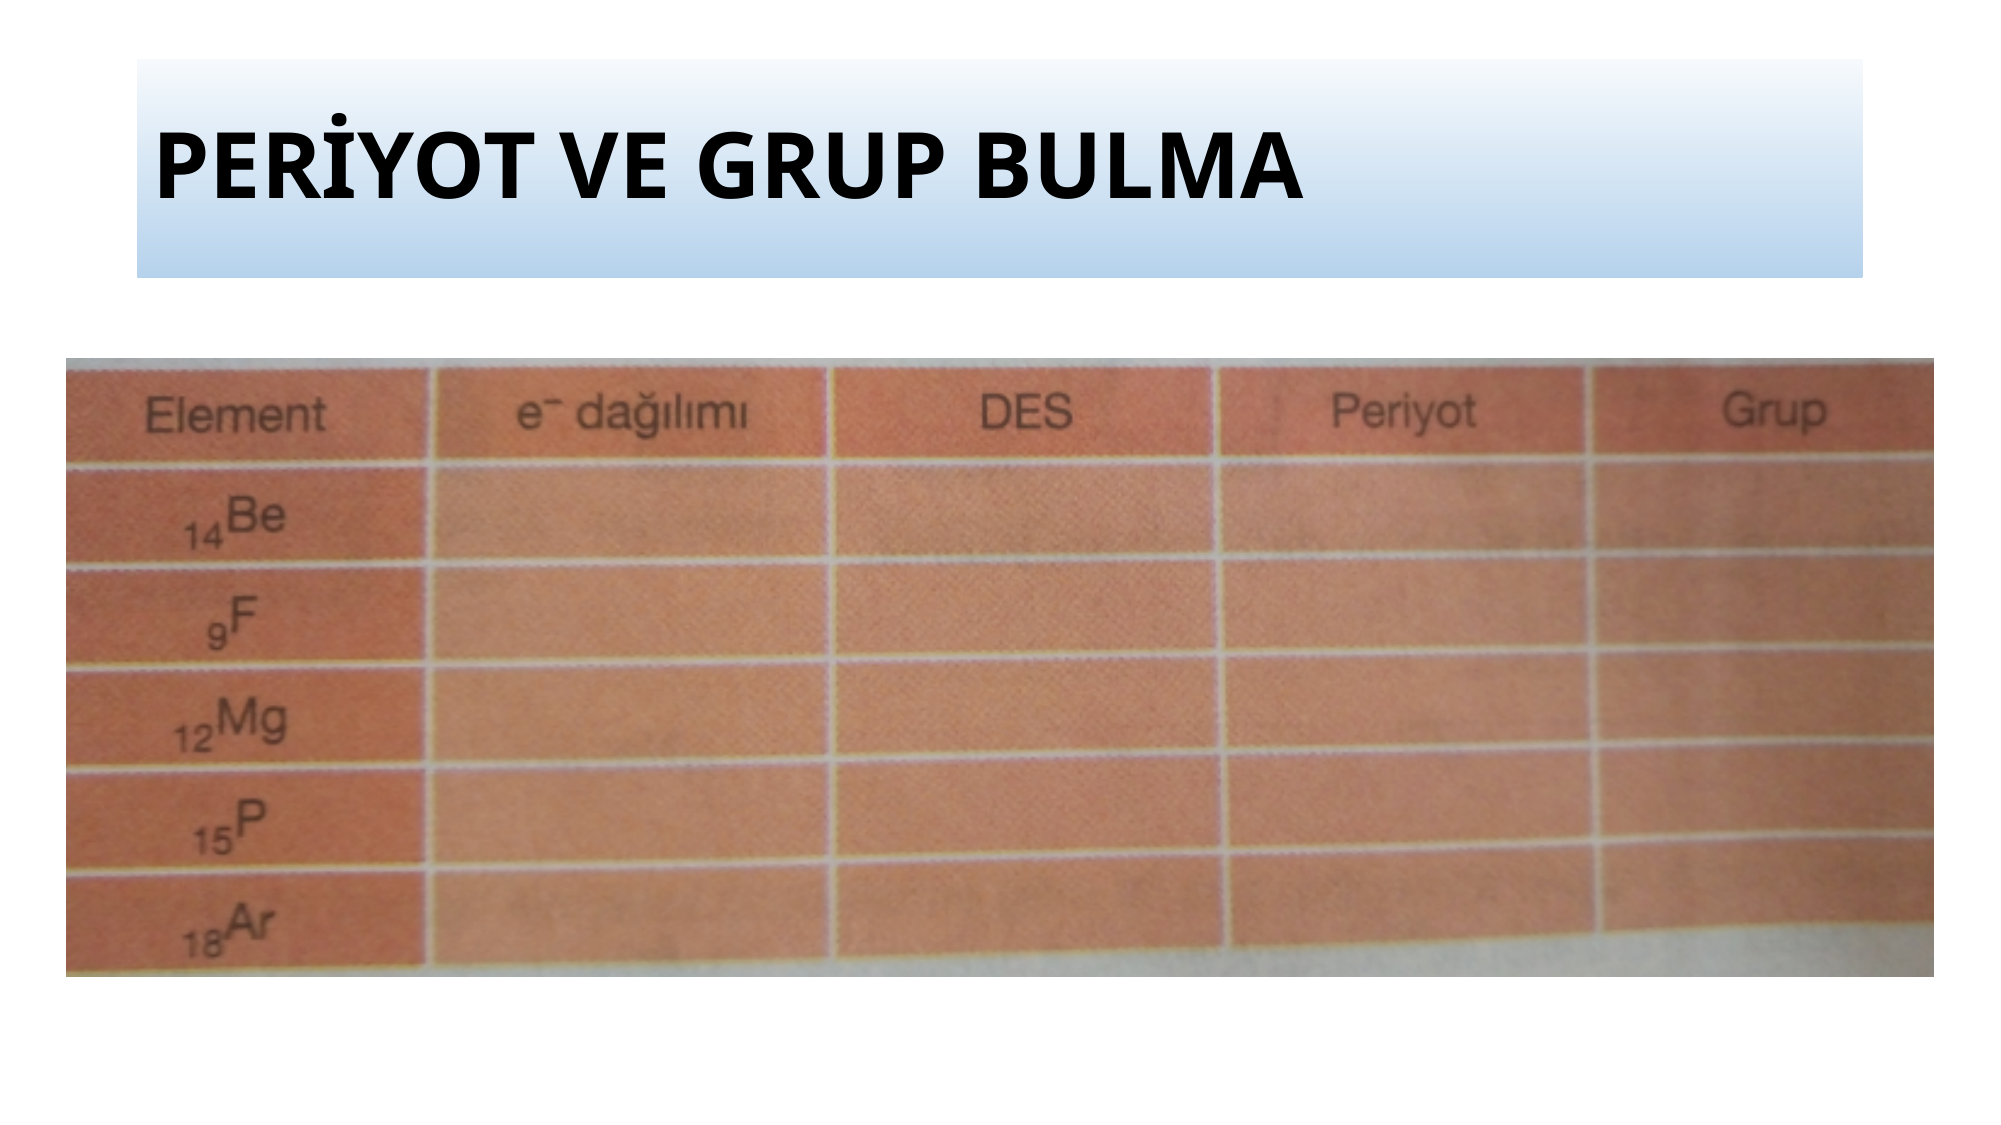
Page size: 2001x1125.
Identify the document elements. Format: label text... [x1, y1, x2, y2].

title PERİYOT VE GRUP BULMA [137, 59, 1863, 278]
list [65, 358, 1934, 977]
